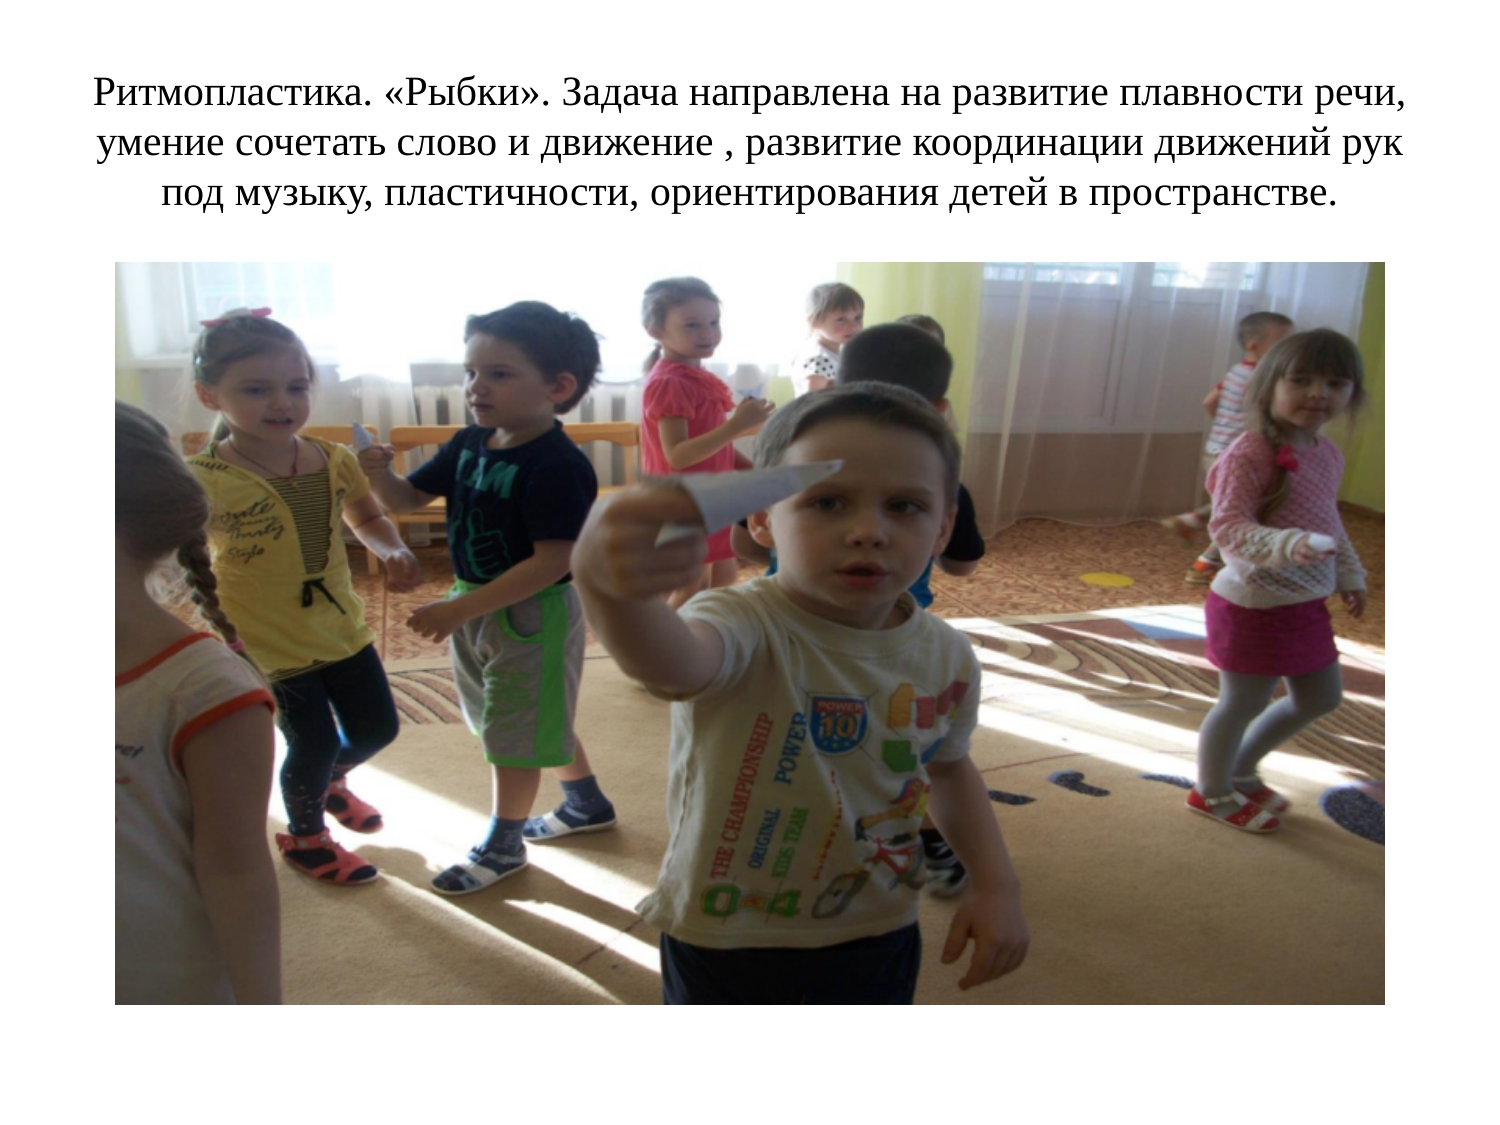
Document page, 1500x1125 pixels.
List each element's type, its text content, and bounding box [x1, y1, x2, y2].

title Ритмопластика. «Рыбки». Задача направлена на развитие плавности речи, умение сочетать слово и движение , развитие координации движений рук под музыку, пластичности, ориентирования детей в пространстве. [74, 44, 1426, 233]
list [115, 262, 1385, 1006]
